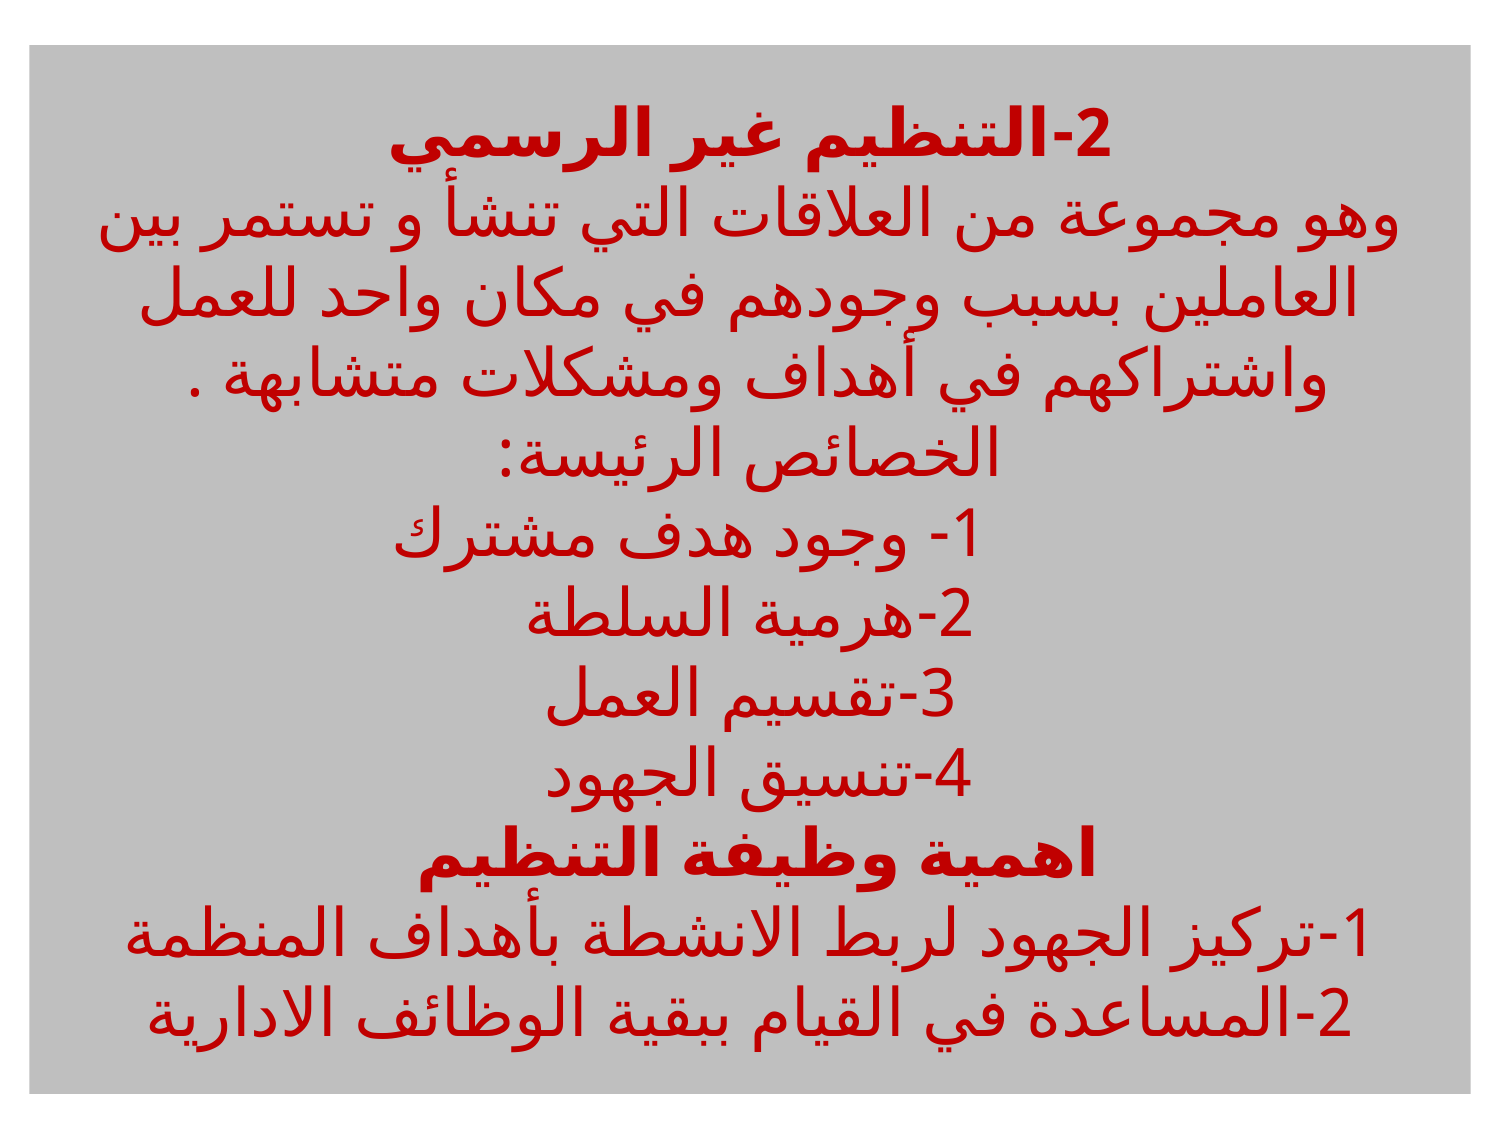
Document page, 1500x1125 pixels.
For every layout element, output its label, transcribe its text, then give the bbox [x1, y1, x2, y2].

slide_number 86 [75, 1042, 425, 1103]
title 2-التنظيم غير الرسمي وهو مجموعة من العلاقات التي تنشأ و تستمر بين العاملين بسبب وجودهم في مكان واحد للعمل واشتراكهم في أهداف ومشكلات متشابهة . الخصائص الرئيسة: 1- وجود هدف مشترك 2-هرمية السلطة 3-تقسيم العمل 4-تنسيق الجهود اهمية وظيفة التنظيم 1-تركيز الجهود لربط الانشطة بأهداف المنظمة 2-المساعدة في القيام ببقية الوظائف الادارية [29, 45, 1471, 1094]
